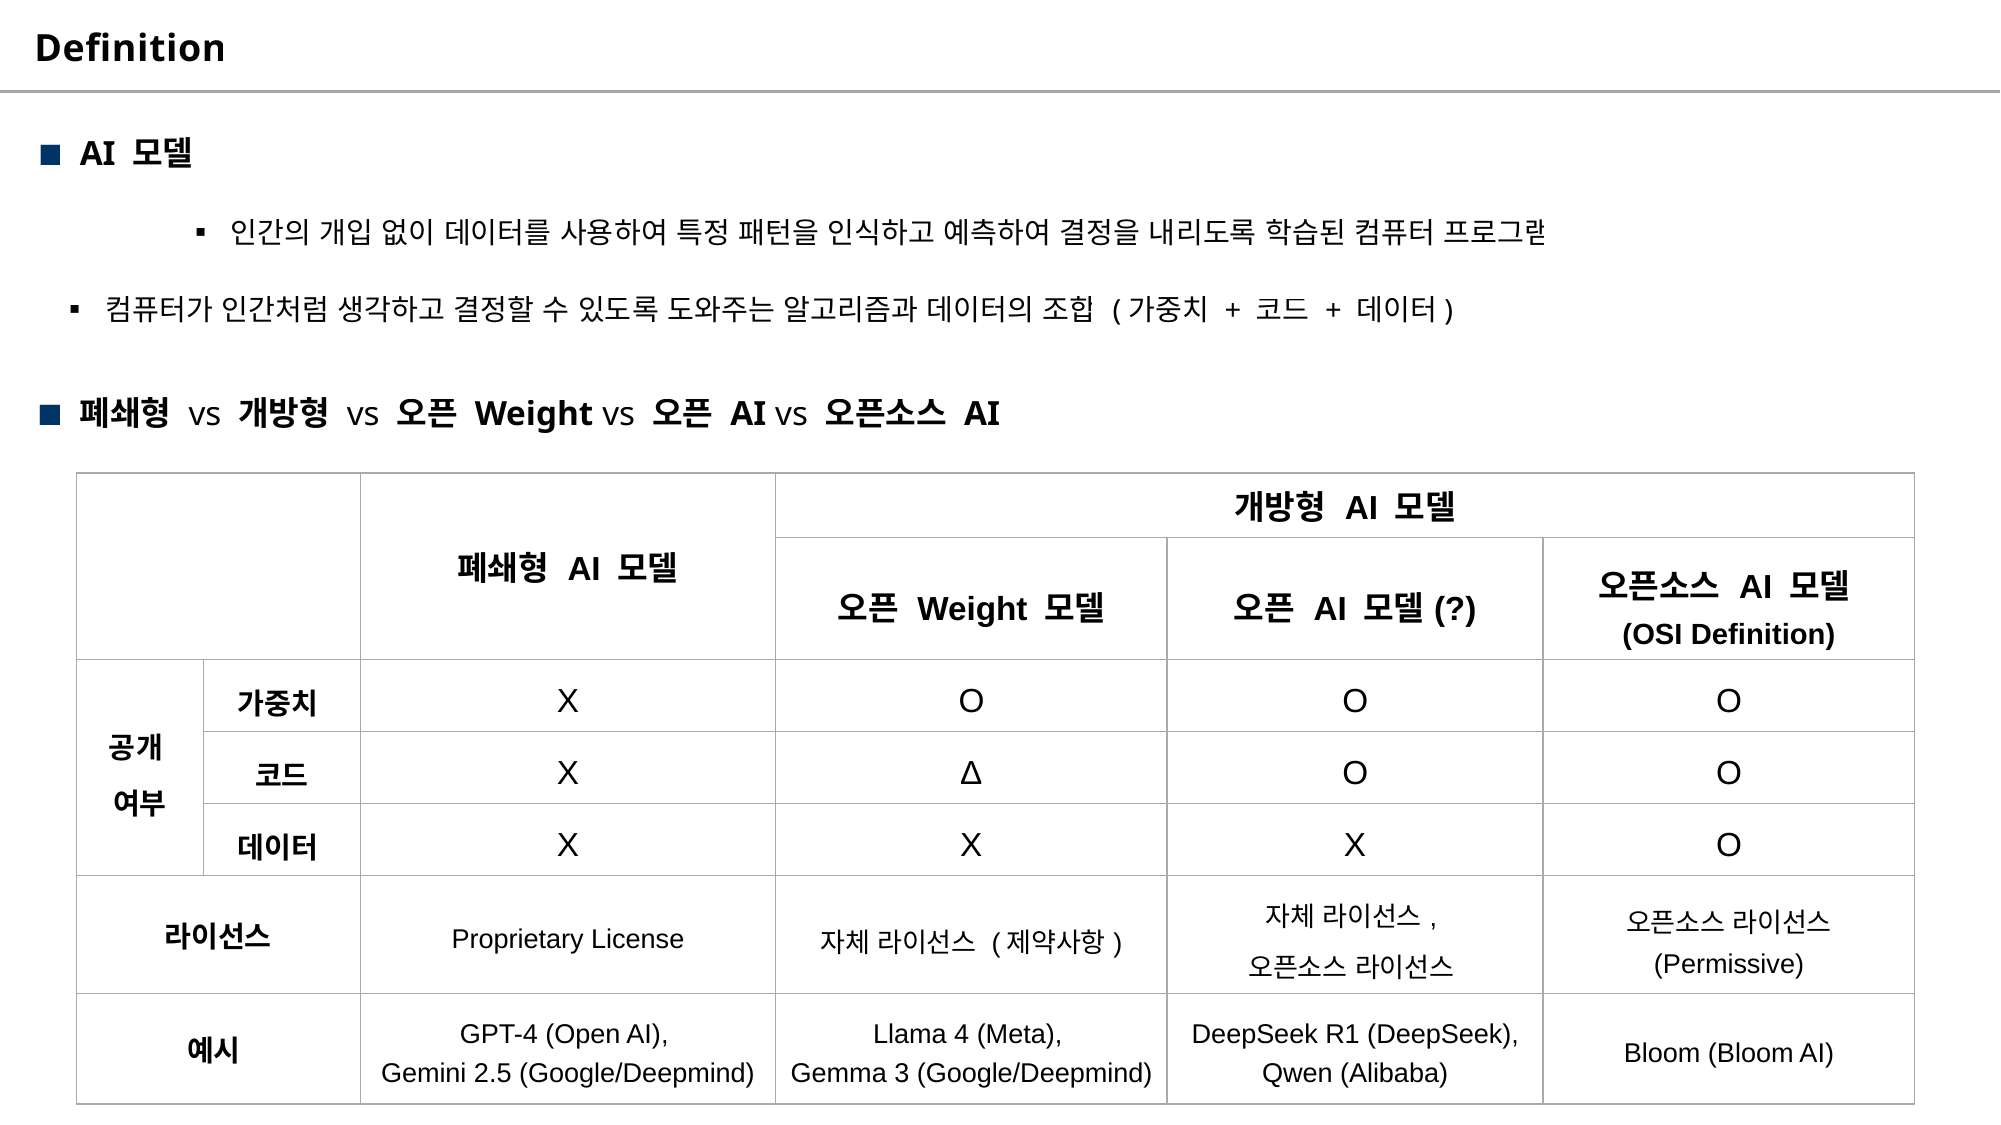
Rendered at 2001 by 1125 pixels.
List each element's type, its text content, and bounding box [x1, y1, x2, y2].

table_cell Llama 4 (Meta), Gemma 3 (Google/Deepmind) [776, 994, 1166, 1103]
table_cell GPT-4 (Open AI), Gemini 2.5 (Google/Deepmind) [361, 994, 775, 1103]
table_cell X [1168, 804, 1542, 875]
table_cell 공개 여부 [77, 660, 203, 875]
table_cell O [1544, 804, 1914, 875]
table_cell 가중치 [204, 660, 360, 731]
table_cell DeepSeek R1 (DeepSeek), Qwen (Alibaba) [1168, 994, 1542, 1103]
table_cell Bloom (Bloom AI) [1544, 994, 1914, 1103]
table_cell 오픈 AI 모델(?) [1168, 538, 1542, 659]
table_cell X [776, 804, 1166, 875]
table_header [77, 474, 360, 659]
table_cell 자체 라이선스 (제약사항) [776, 876, 1166, 993]
table_cell X [361, 732, 775, 803]
table_cell 자체 라이선스, 오픈소스 라이선스 [1168, 876, 1542, 993]
table_cell O [1544, 660, 1914, 731]
table_header 폐쇄형 AI 모델 [361, 474, 775, 659]
table_header 개방형 AI 모델 [776, 474, 1914, 537]
table_cell 오픈소스 AI 모델 (OSI Definition) [1544, 538, 1914, 659]
table_cell X [361, 804, 775, 875]
table_cell Proprietary License [361, 876, 775, 993]
text_box 폐쇄형 vs 개방형 vs 오픈 Weight vs 오픈 AI vs 오픈소스 AI [22, 376, 1935, 712]
table_cell O [776, 660, 1166, 731]
table_cell 오픈소스 라이선스 (Permissive) [1544, 876, 1914, 993]
table_cell O [1168, 732, 1542, 803]
table_cell 오픈 Weight 모델 [776, 538, 1166, 659]
table_cell X [361, 660, 775, 731]
picture [36, 140, 60, 165]
list AI 모델 ▪ 인간의 개입 없이 데이터를 사용하여 특정 패턴을 인식하고 예측하여 결정을 내리도록 학습된 컴퓨터 프로그램 ▪ 컴퓨터가 인간처럼 생각하고 결정할 수 있도록 도와주는 알고리즘과 데이터의 조합 (가중치 + 코드 + 데이터) [22, 116, 1935, 332]
table_cell 라이선스 [77, 876, 360, 993]
table_cell 데이터 [204, 804, 360, 875]
table_cell Δ [776, 732, 1166, 803]
picture [35, 400, 60, 425]
table_cell O [1168, 660, 1542, 731]
table_cell O [1544, 732, 1914, 803]
table_cell 코드 [204, 732, 360, 803]
table_cell 예시 [77, 994, 360, 1103]
title Definition [22, 16, 1952, 83]
